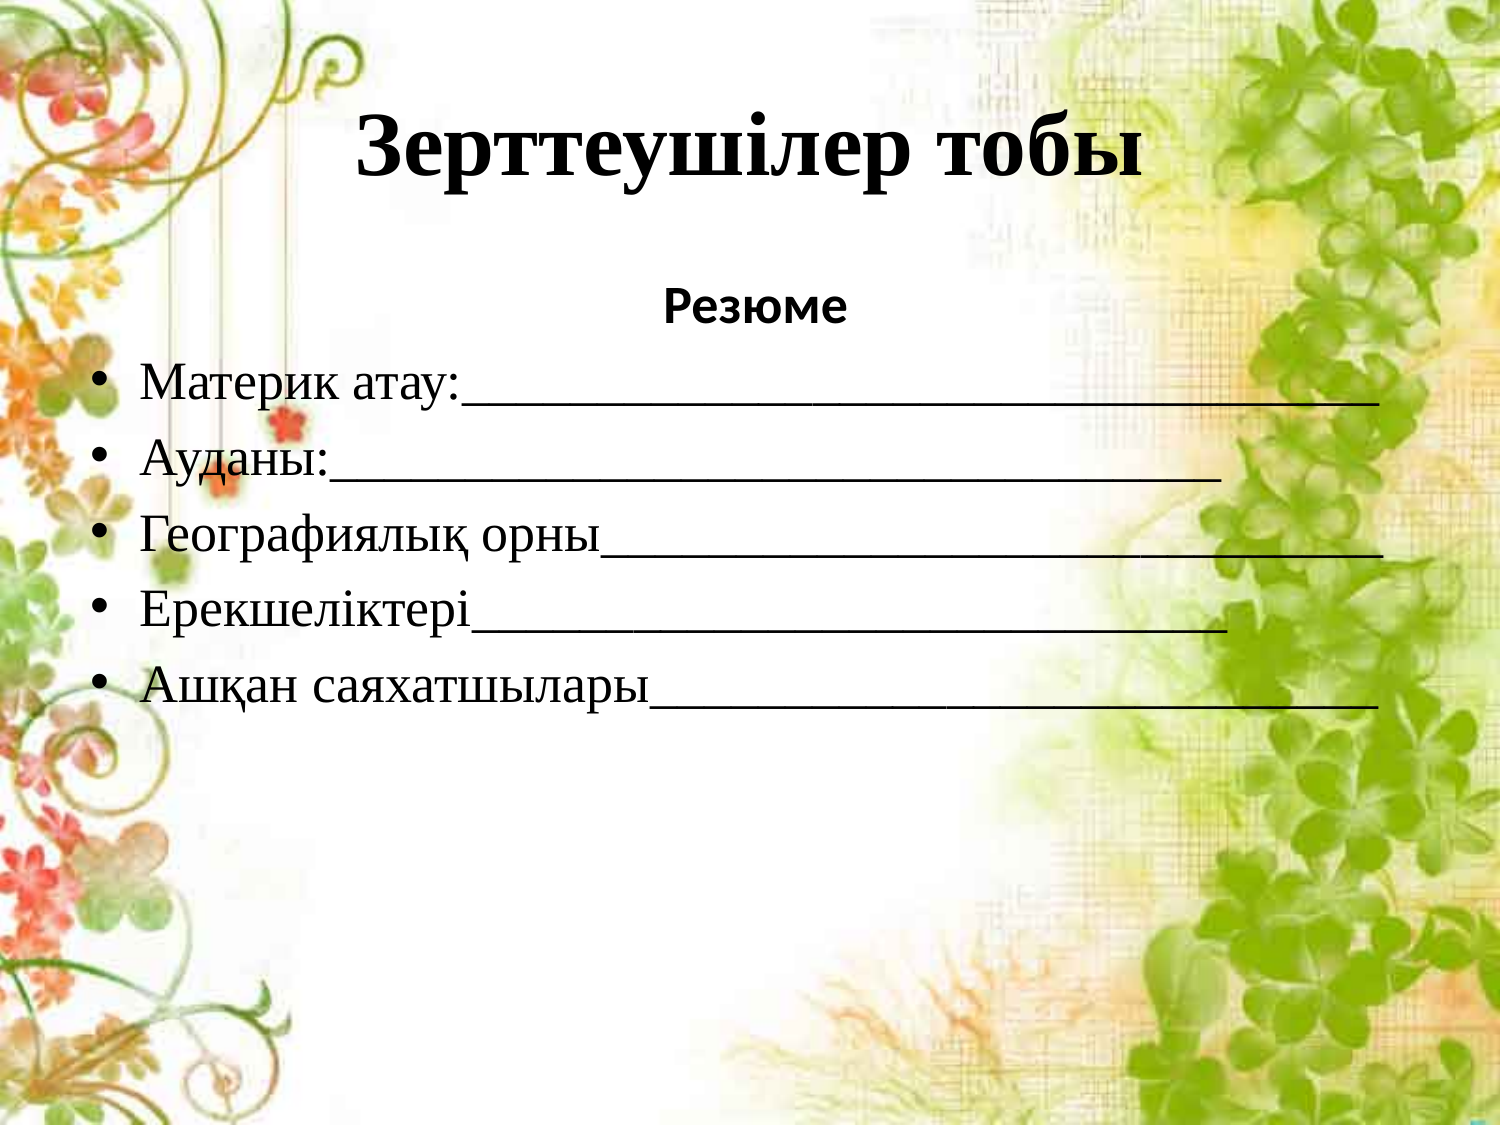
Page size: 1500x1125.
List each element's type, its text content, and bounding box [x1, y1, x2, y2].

title Зерттеушілер тобы [74, 44, 1426, 233]
list Резюме Материк атау:__________________________________ Ауданы:_________________________________ Географиялық орны_____________________________ Ерекшеліктері____________________________ Ашқан саяхатшылары___________________________ [74, 262, 1426, 1006]
picture [0, 0, 1500, 1125]
